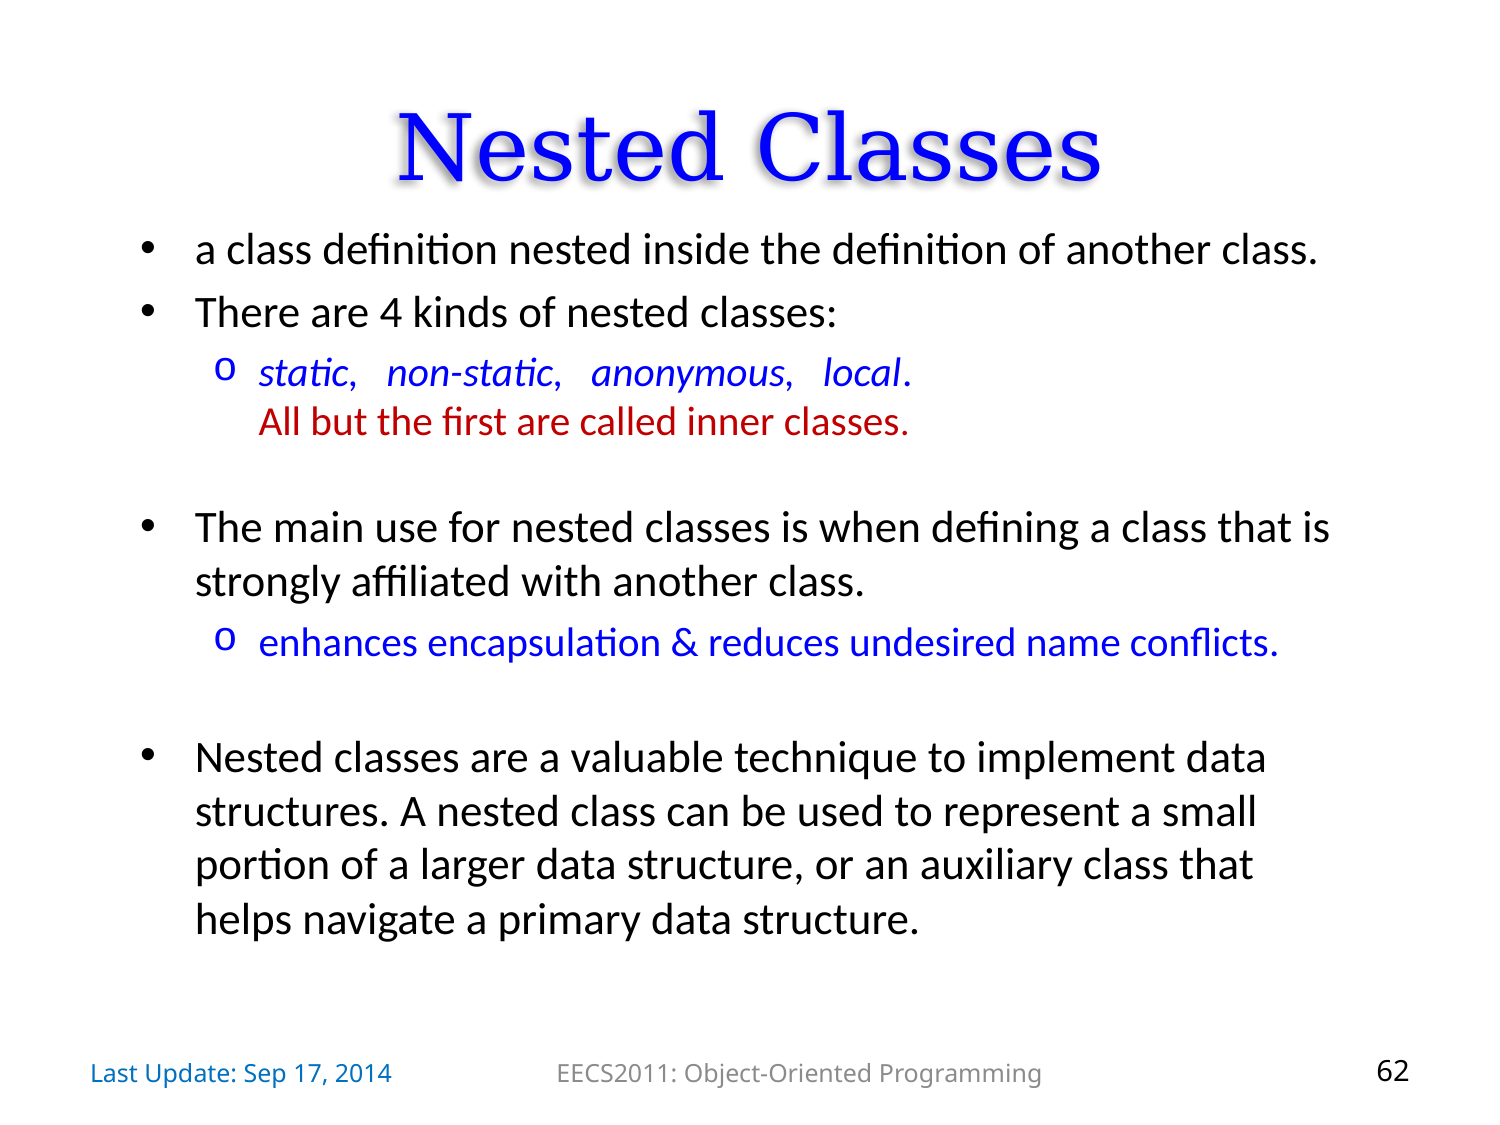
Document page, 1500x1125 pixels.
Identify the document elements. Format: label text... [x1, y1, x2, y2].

list a class definition nested inside the definition of another class. There are 4 kinds of nested classes: static, non-static, anonymous, local. All but the first are called inner classes. The main use for nested classes is when defining a class that is strongly affiliated with another class. enhances encapsulation & reduces undesired name conflicts. Nested classes are a valuable technique to implement data structures. A nested class can be used to represent a small portion of a larger data structure, or an auxiliary class that helps navigate a primary data structure. [125, 212, 1363, 963]
footer EECS2011: Object-Oriented Programming [512, 1042, 1074, 1103]
slide_number 62 [1074, 1042, 1425, 1103]
title Nested Classes [75, 50, 1425, 238]
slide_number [75, 1042, 425, 1103]
